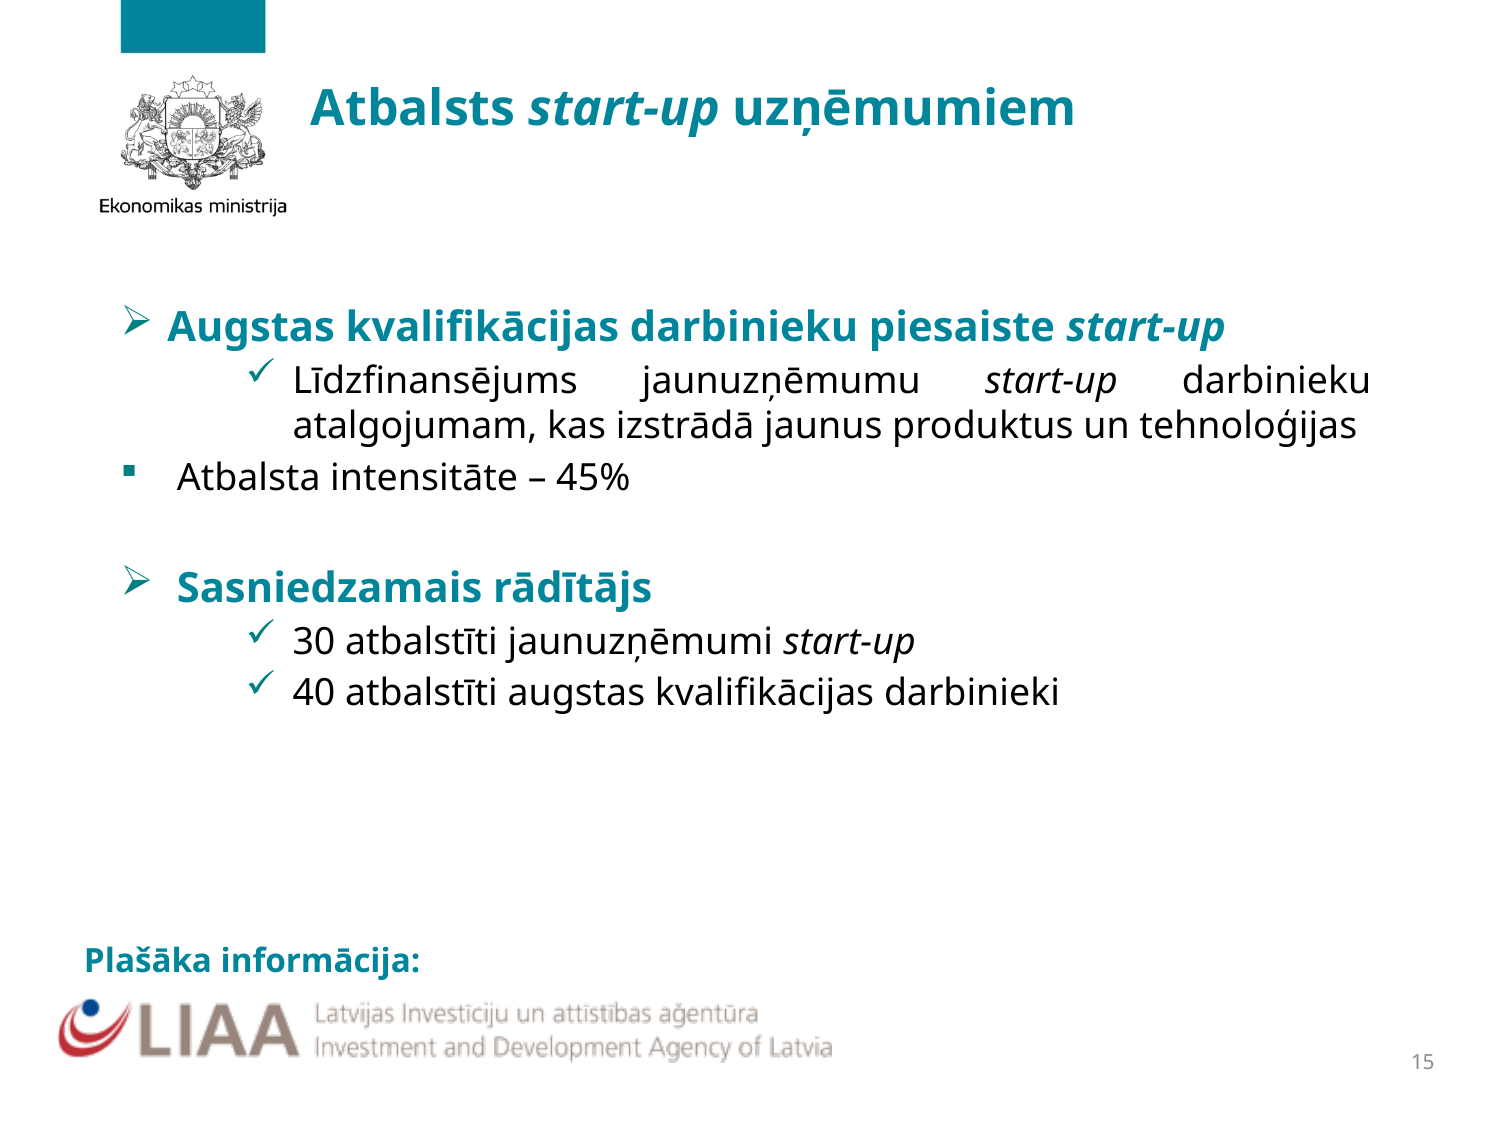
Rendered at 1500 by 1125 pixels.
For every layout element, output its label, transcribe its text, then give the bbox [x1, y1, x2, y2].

slide_number 15 [1388, 1037, 1450, 1088]
list Augstas kvalifikācijas darbinieku piesaiste start-up Līdzfinansējums jaunuzņēmumu start-up darbinieku atalgojumam, kas izstrādā jaunus produktus un tehnoloģijas Atbalsta intensitāte – 45% Sasniedzamais rādītājs 30 atbalstīti jaunuzņēmumi start-up 40 atbalstīti augstas kvalifikācijas darbinieki [105, 292, 1388, 1090]
title Atbalsts start-up uzņēmumiem [295, 67, 1400, 184]
text_box Plašāka informācija: [69, 932, 445, 987]
picture [48, 0, 338, 321]
picture [57, 998, 832, 1063]
